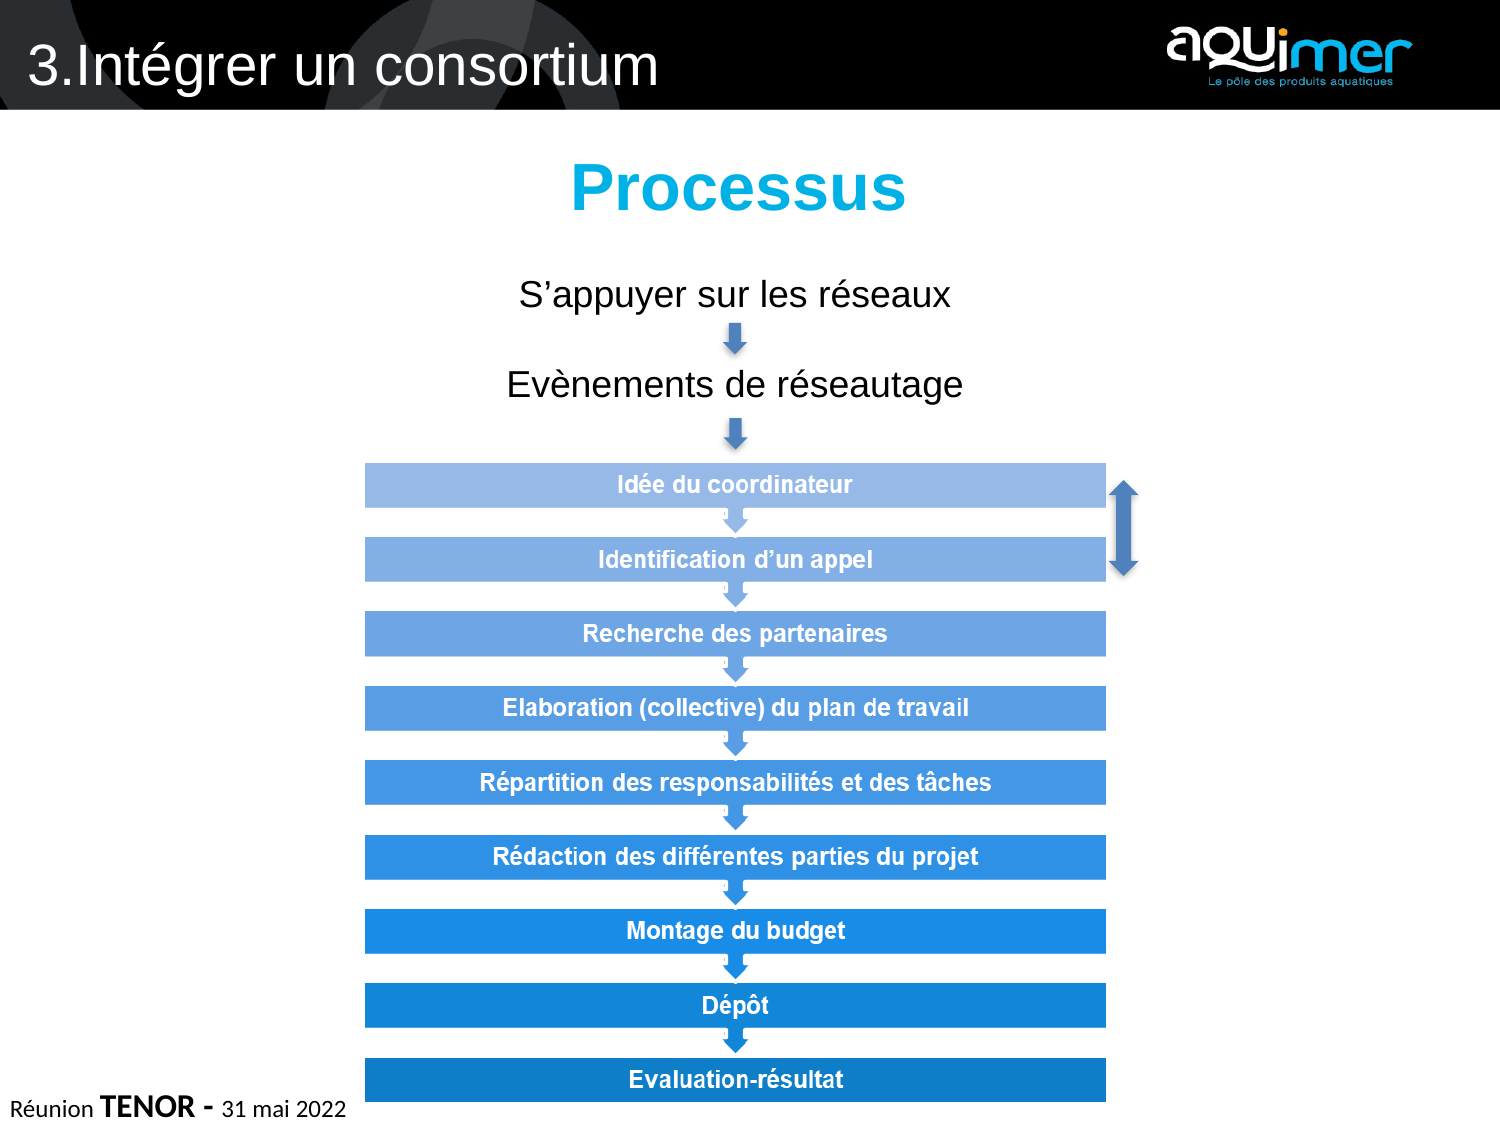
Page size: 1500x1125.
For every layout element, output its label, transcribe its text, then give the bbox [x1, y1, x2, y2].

text_box 3.Intégrer un consortium [12, 19, 1109, 105]
text_box Réunion TENOR - 31 mai 2022 [0, 1076, 390, 1125]
picture [0, 0, 1500, 1125]
title Processus [51, 135, 1427, 232]
text_box [722, 322, 748, 355]
text_box [1115, 479, 1140, 577]
text_box [722, 417, 749, 451]
text_box S’appuyer sur les réseaux Evènements de réseautage [421, 262, 1049, 413]
